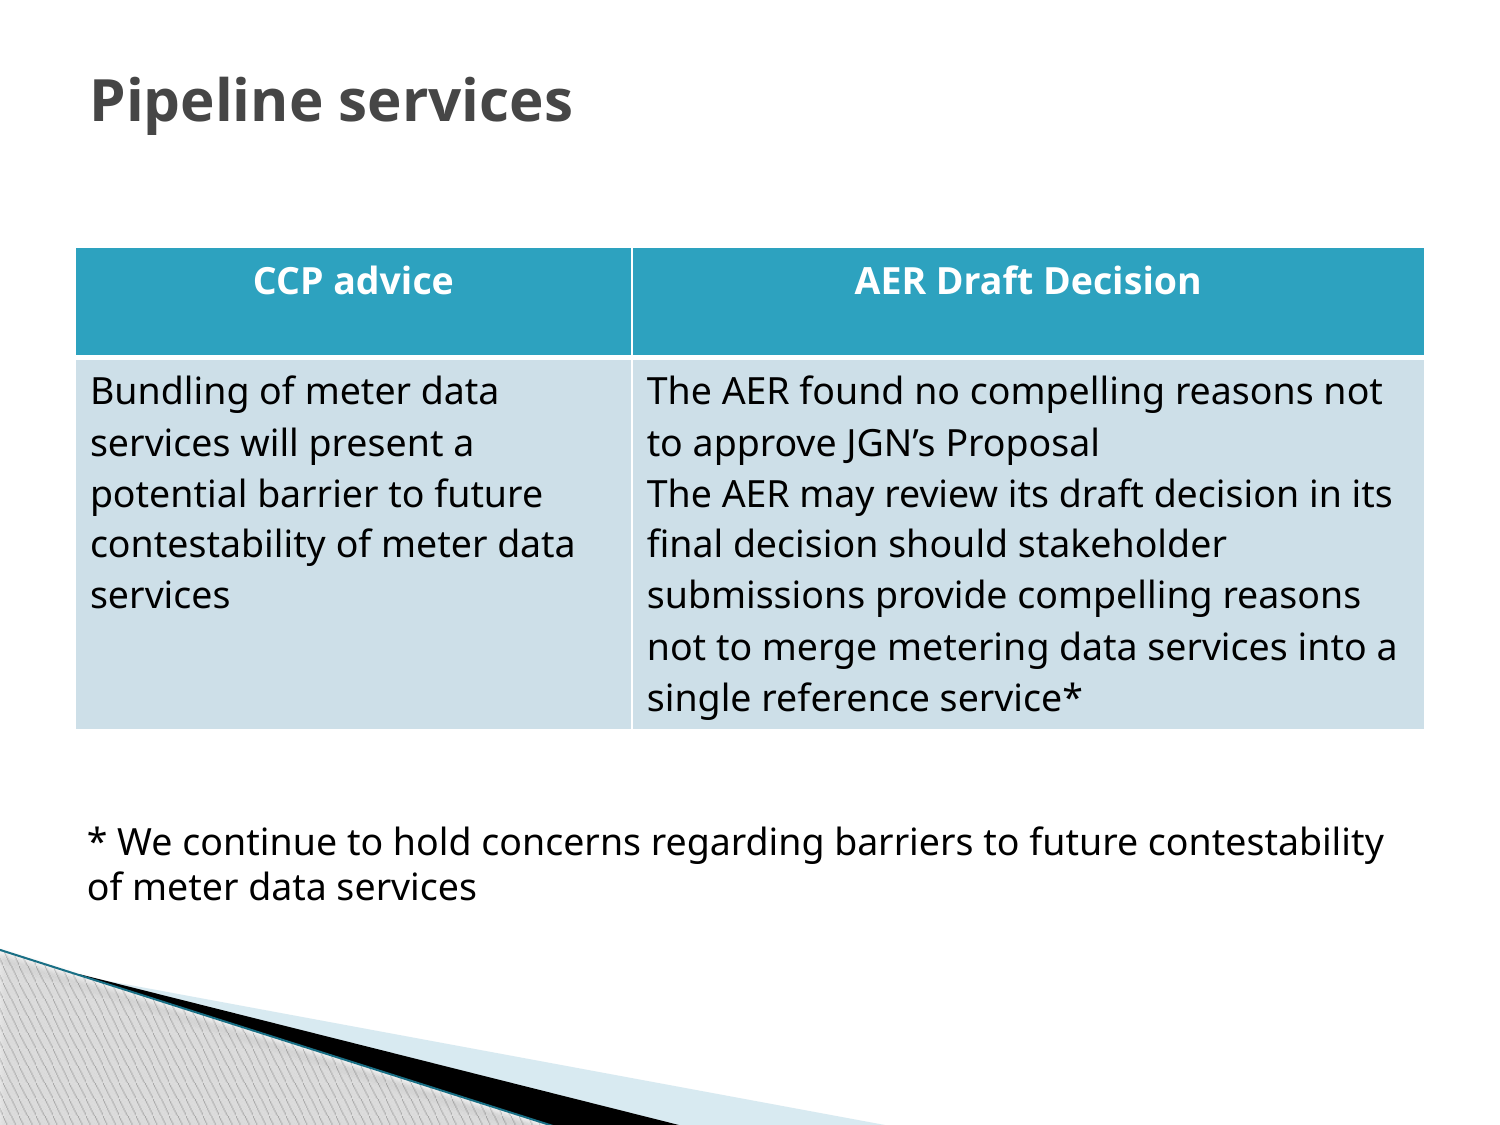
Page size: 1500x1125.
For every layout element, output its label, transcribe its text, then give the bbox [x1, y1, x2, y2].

text_box * We continue to hold concerns regarding barriers to future contestability of meter data services [72, 810, 1431, 916]
table_cell The AER found no compelling reasons not to approve JGN’s Proposal The AER may review its draft decision in its final decision should stakeholder submissions provide compelling reasons not to merge metering data services into a single reference service* [633, 360, 1424, 729]
title Pipeline services [75, 45, 1425, 233]
table_header AER Draft Decision [633, 248, 1424, 355]
table_cell Bundling of meter data services will present a potential barrier to future contestability of meter data services [76, 360, 631, 729]
table_header CCP advice [76, 248, 631, 355]
